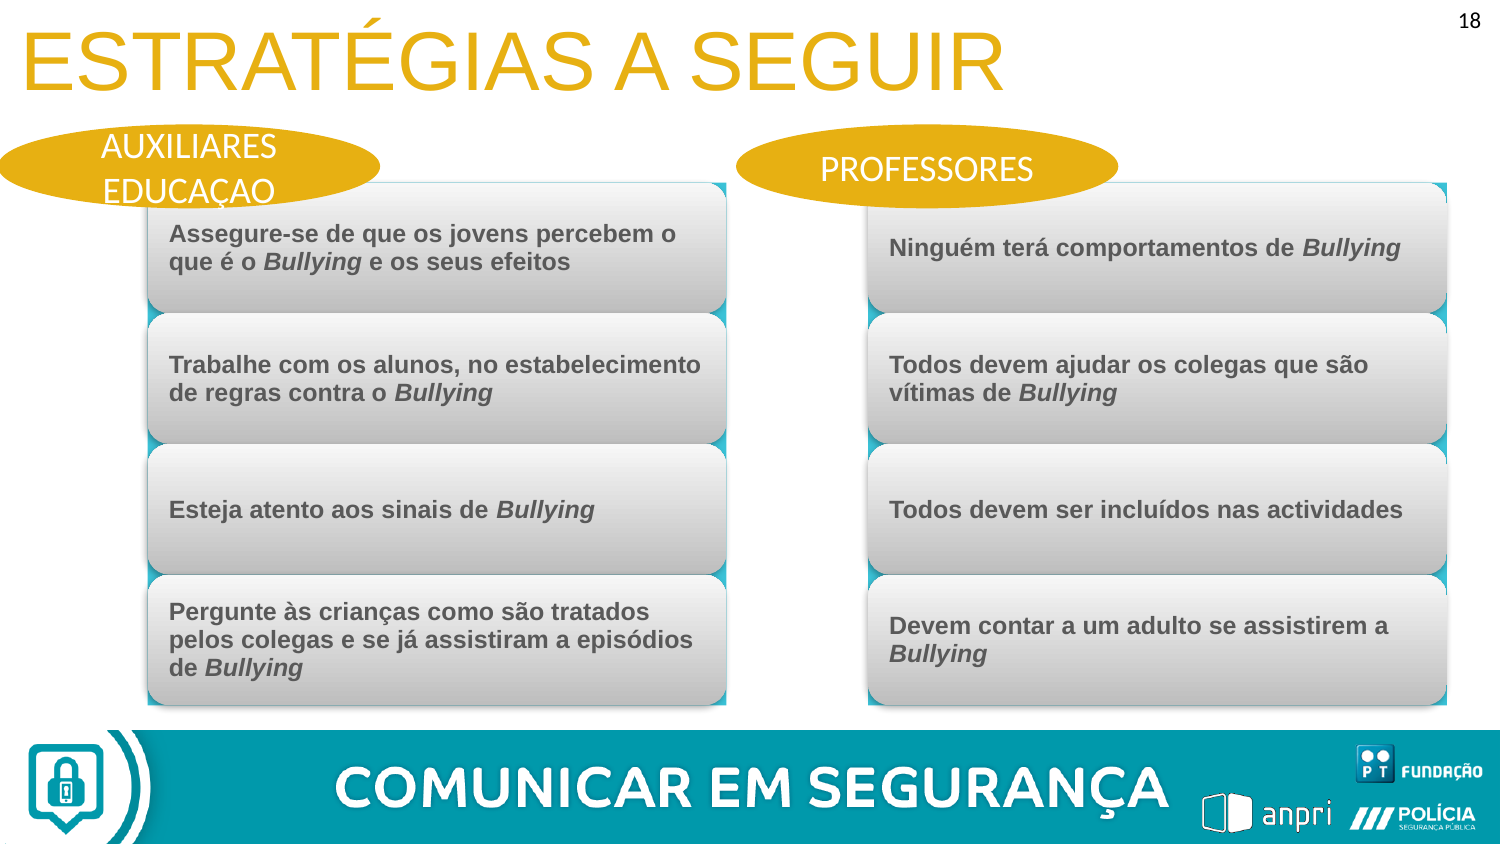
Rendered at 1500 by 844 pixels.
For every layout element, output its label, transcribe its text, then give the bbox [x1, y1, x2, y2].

text_box PROFESSORES [736, 124, 1119, 206]
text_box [867, 182, 1448, 706]
text_box ESTRATÉGIAS A SEGUIR [5, 0, 1023, 115]
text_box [147, 182, 727, 706]
text_box AUXILIARES EDUCAÇAO [0, 124, 381, 208]
picture [5, 730, 1500, 844]
text_box 18 [1433, 0, 1500, 42]
